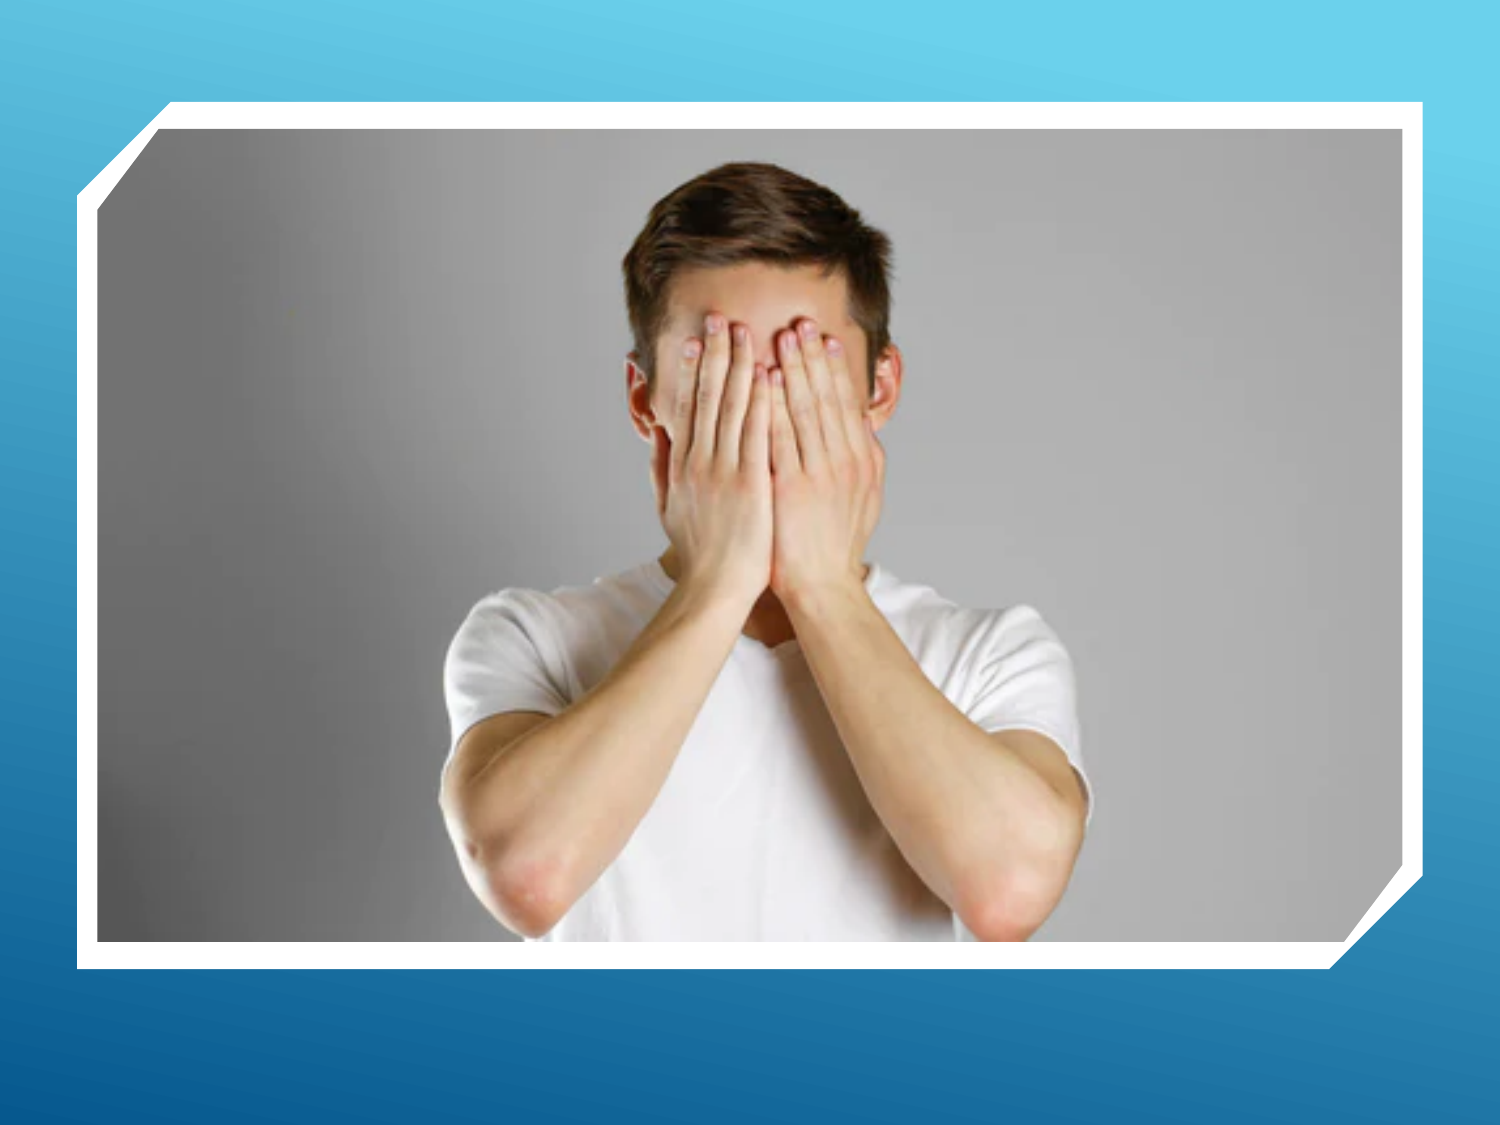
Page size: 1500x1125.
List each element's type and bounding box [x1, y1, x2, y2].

picture [97, 128, 1403, 943]
text_box [0, 0, 1500, 1125]
text_box [76, 174, 1357, 971]
text_box [143, 100, 1424, 897]
